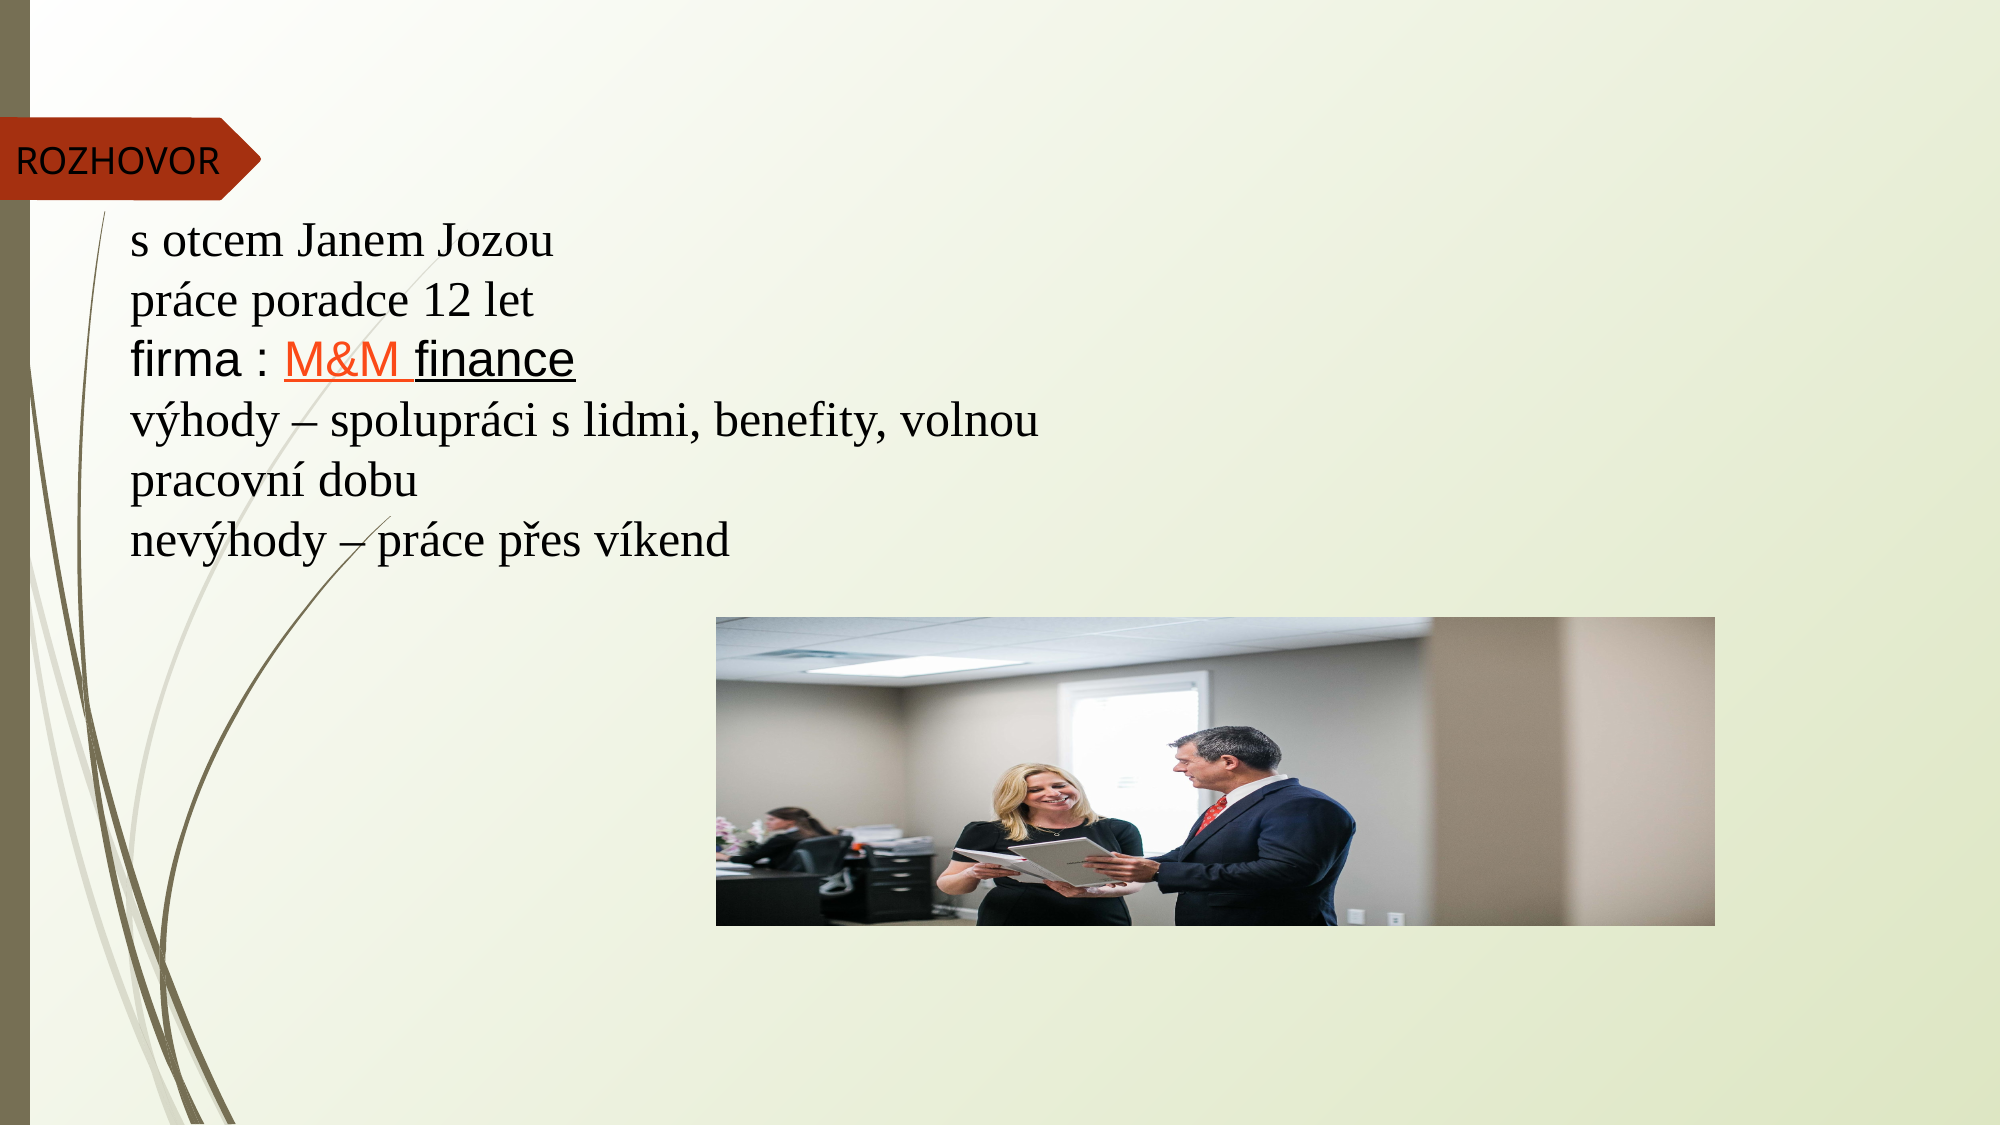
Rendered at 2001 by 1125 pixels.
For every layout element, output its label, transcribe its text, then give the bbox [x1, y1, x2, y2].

text_box s otcem Janem Jozou práce poradce 12 let firma : M&M finance výhody – spolupráci s lidmi, benefity, volnou pracovní dobu nevýhody – práce přes víkend [115, 78, 1114, 754]
picture [716, 617, 1715, 926]
text_box ROZHOVOR [0, 129, 254, 190]
